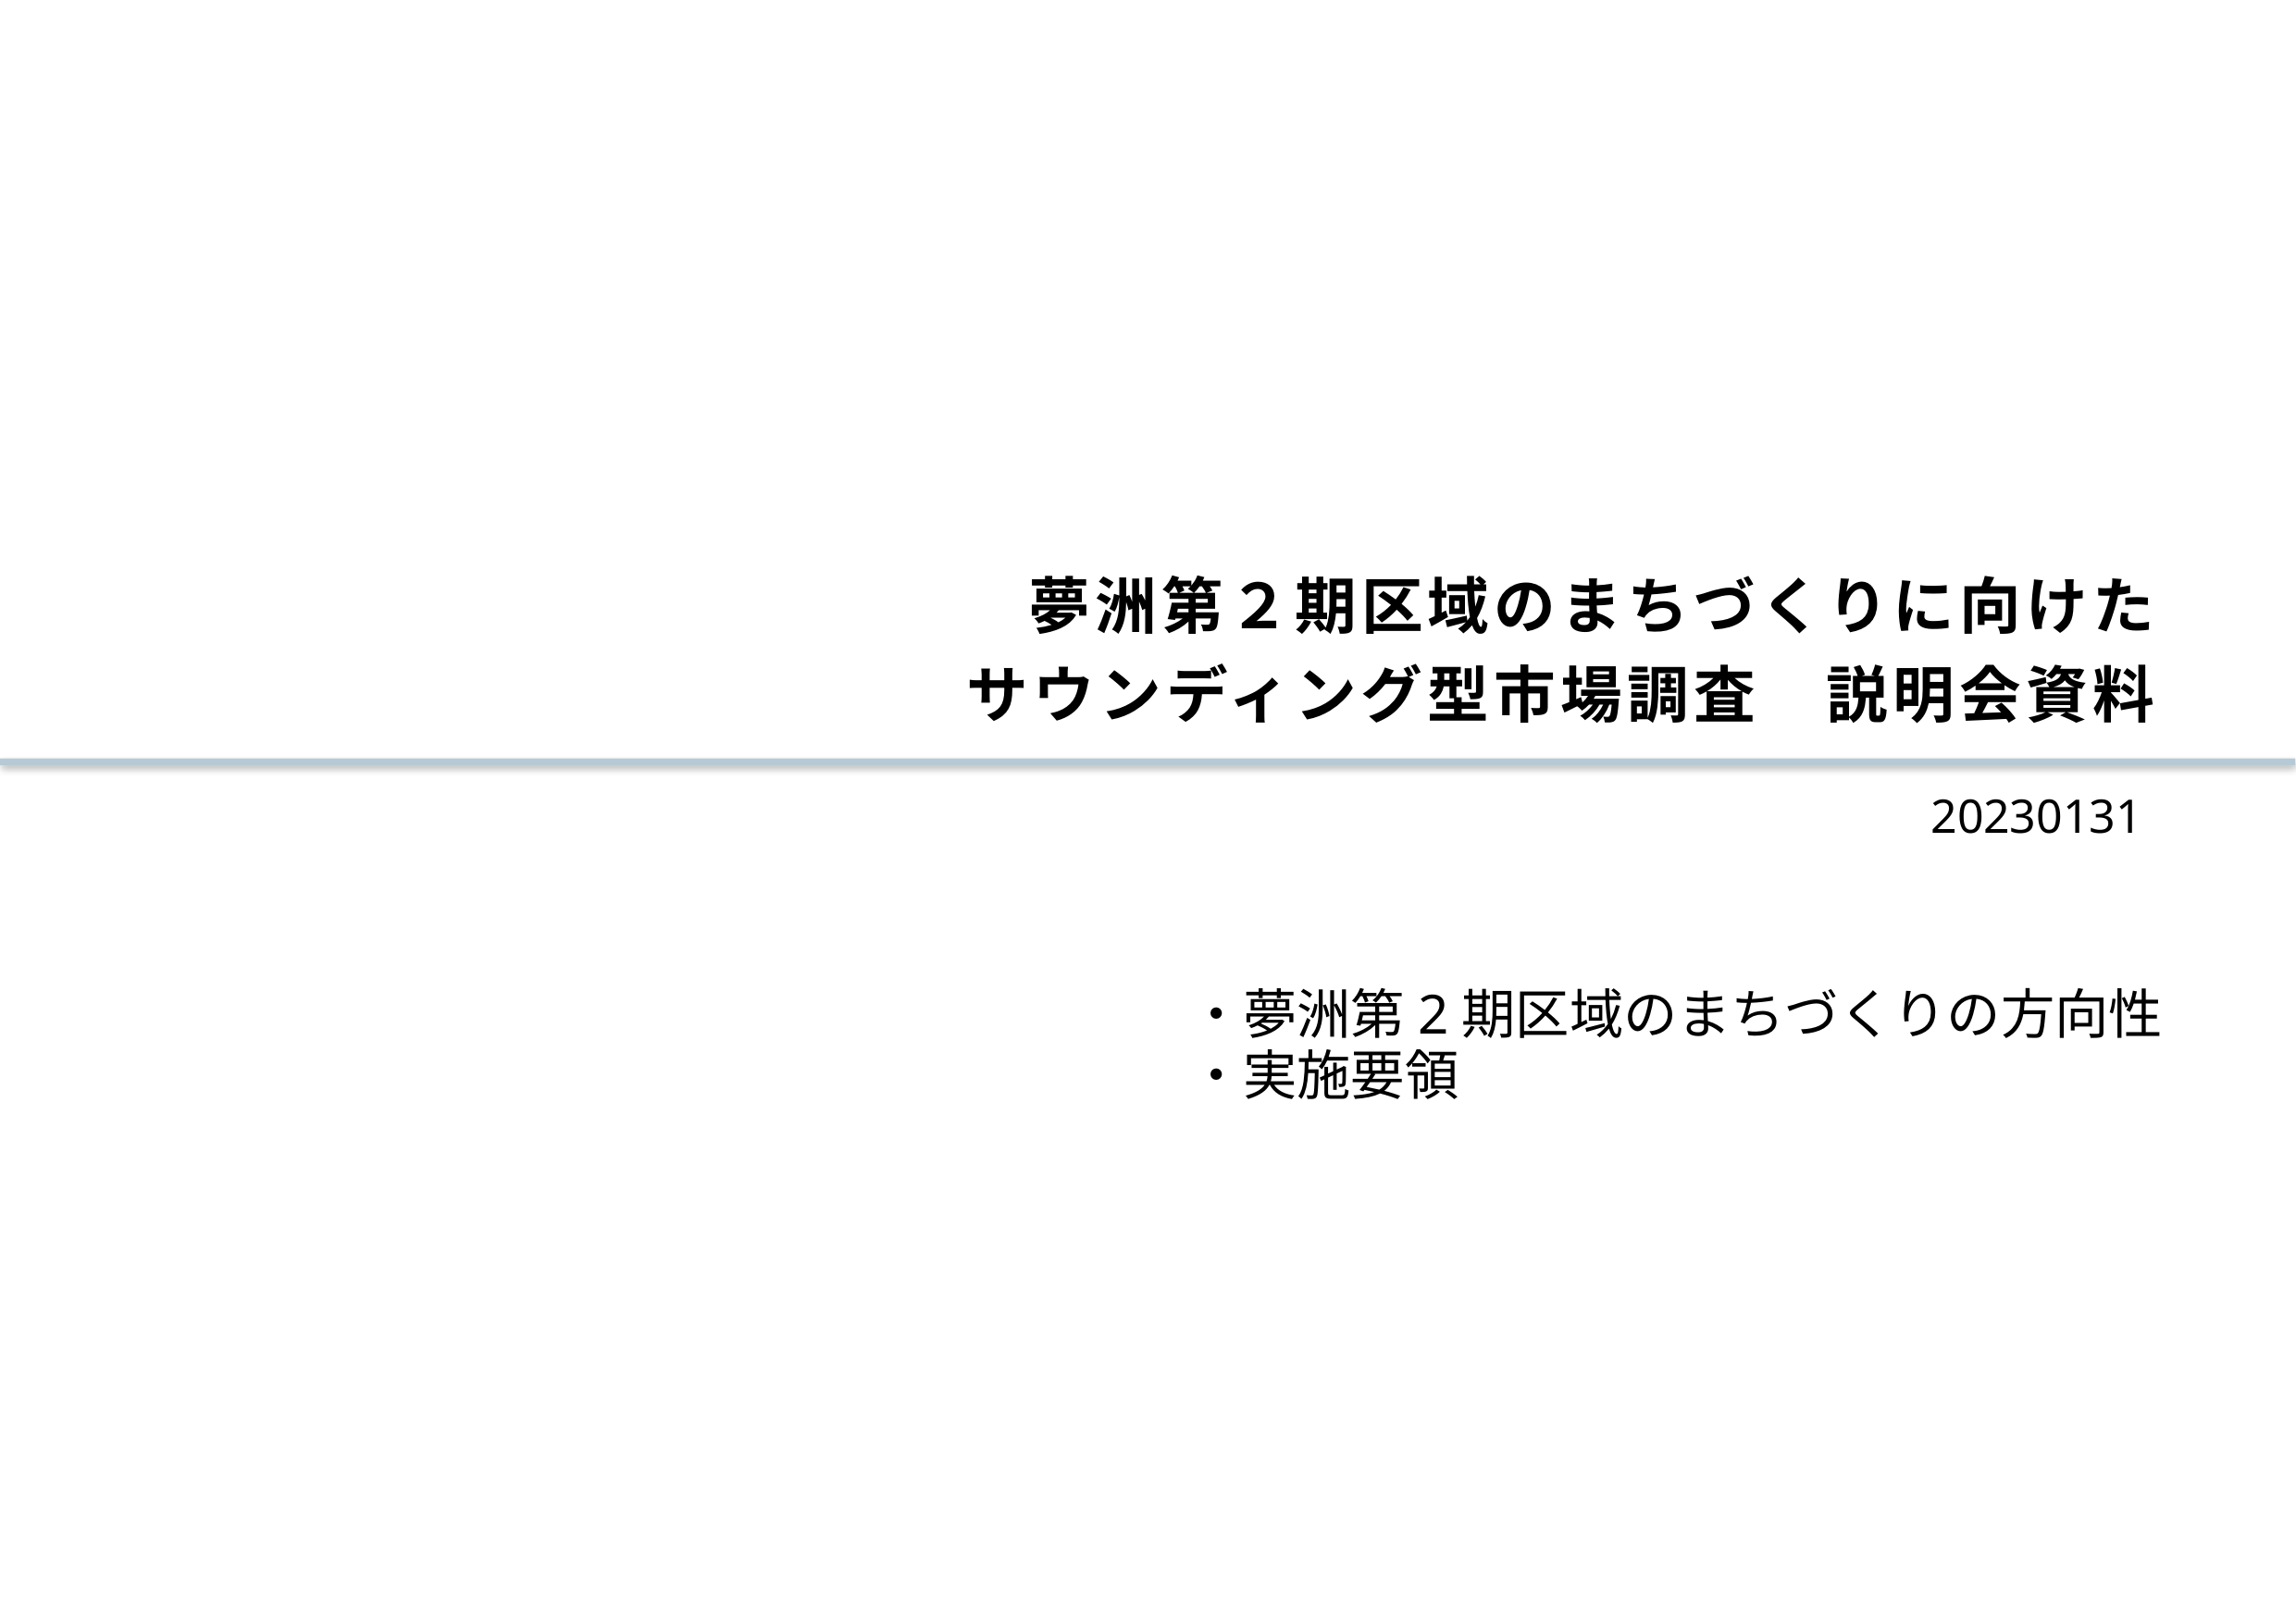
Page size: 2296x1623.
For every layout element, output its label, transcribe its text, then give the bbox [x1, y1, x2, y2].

text_box 夢洲第２期区域のまちづくりに向けた サウンディング型市場調査 説明会資料 [414, 539, 2170, 737]
text_box [0, 758, 2296, 766]
text_box 20230131 [1510, 780, 2156, 849]
text_box ・夢洲第2期区域のまちづくりの方向性 ・実施要領 [1175, 975, 2203, 1188]
